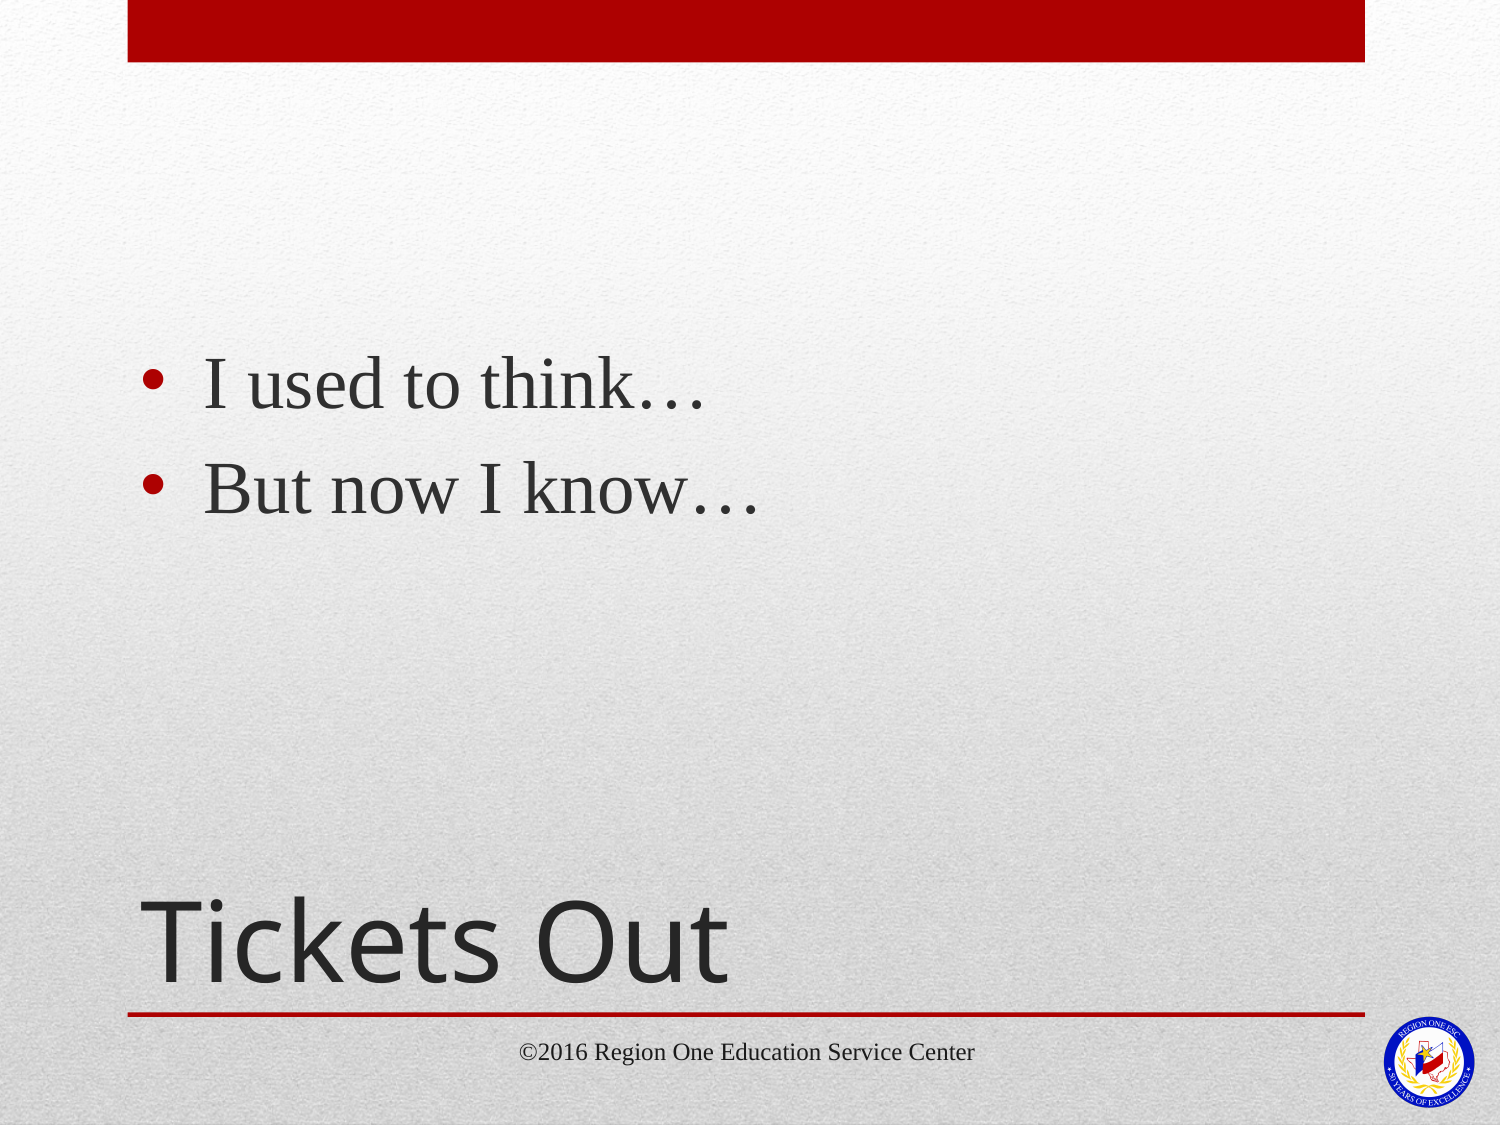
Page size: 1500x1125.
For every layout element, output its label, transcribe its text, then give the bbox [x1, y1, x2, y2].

picture [1382, 1015, 1476, 1108]
list I used to think… But now I know… [125, 112, 1363, 750]
footer ©2016 Region One Education Service Center [347, 1020, 1147, 1081]
title Tickets Out [125, 750, 1238, 1013]
